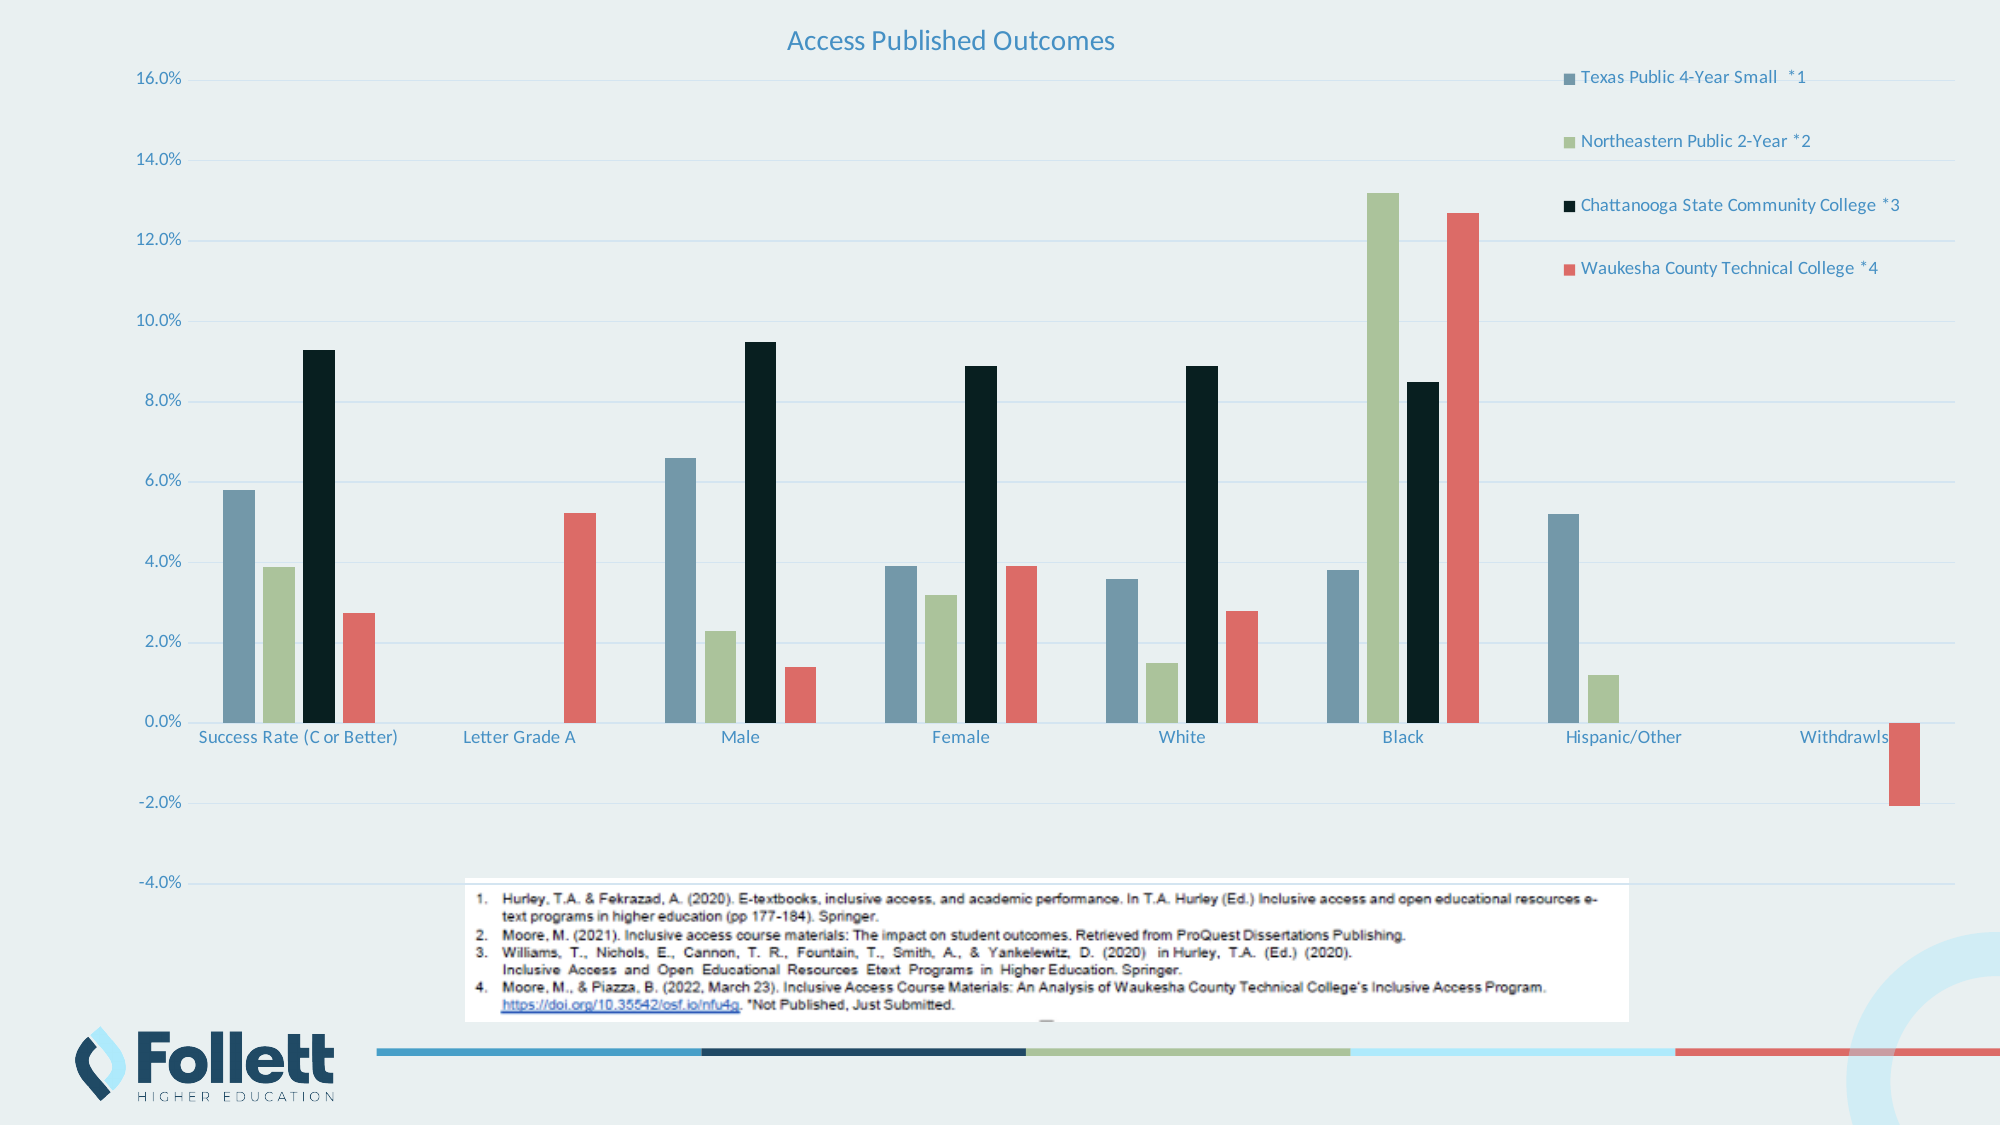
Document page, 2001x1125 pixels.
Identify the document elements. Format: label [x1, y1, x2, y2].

picture [465, 908, 1629, 1022]
picture [75, 1026, 335, 1105]
chart [0, 0, 1983, 908]
text_box [1845, 931, 2000, 1125]
